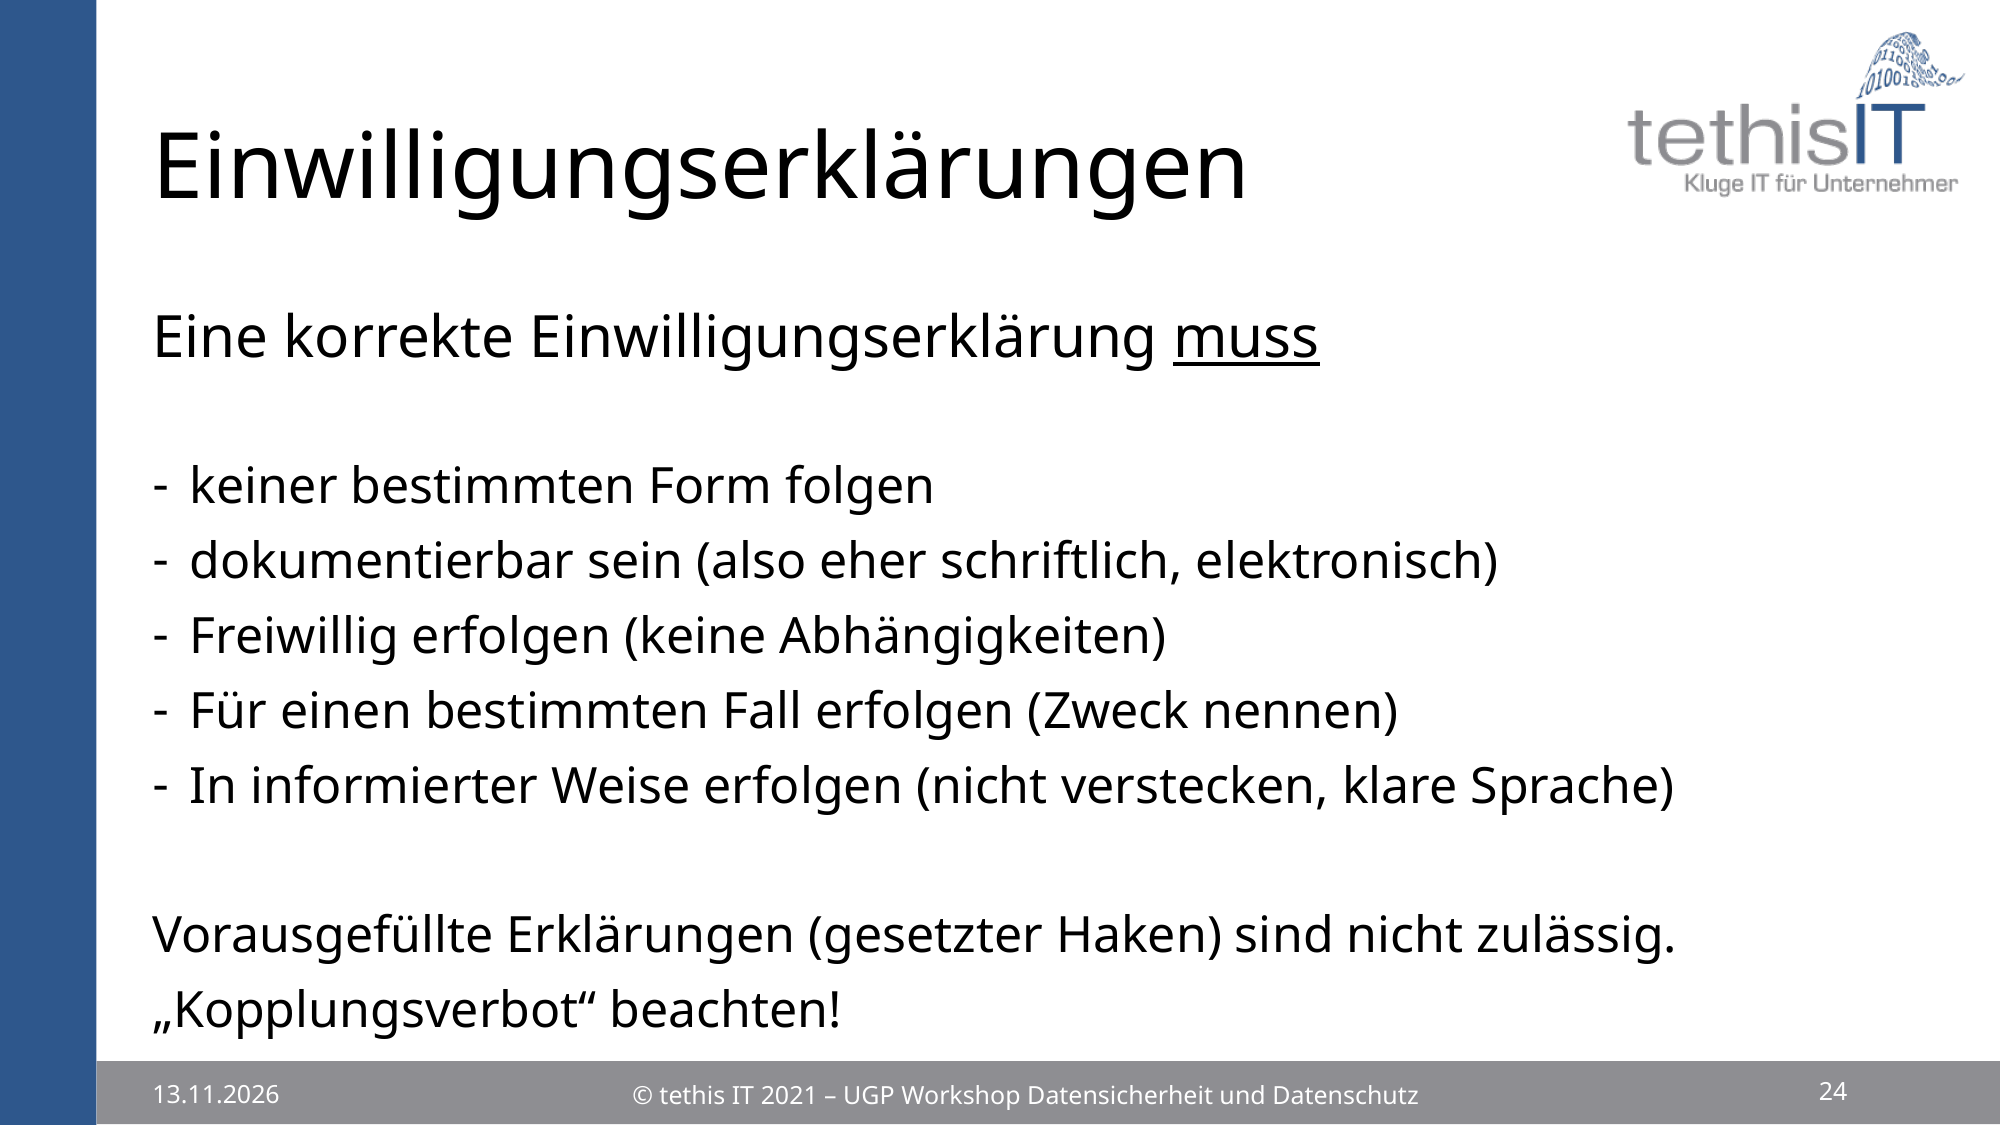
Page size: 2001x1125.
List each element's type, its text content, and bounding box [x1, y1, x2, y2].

footer © tethis IT 2021 – UGP Workshop Datensicherheit und Datenschutz [490, 1064, 1563, 1125]
list Eine korrekte Einwilligungserklärung muss keiner bestimmten Form folgen dokumentierbar sein (also eher schriftlich, elektronisch) Freiwillig erfolgen (keine Abhängigkeiten) Für einen bestimmten Fall erfolgen (Zweck nennen) In informierter Weise erfolgen (nicht verstecken, klare Sprache) Vorausgefüllte Erklärungen (gesetzter Haken) sind nicht zulässig. „Kopplungsverbot“ beachten! [137, 299, 1863, 1030]
picture [1620, 23, 1976, 201]
slide_number 24 [1620, 1062, 1863, 1123]
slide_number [137, 1065, 380, 1125]
title Einwilligungserklärungen [137, 59, 1863, 278]
